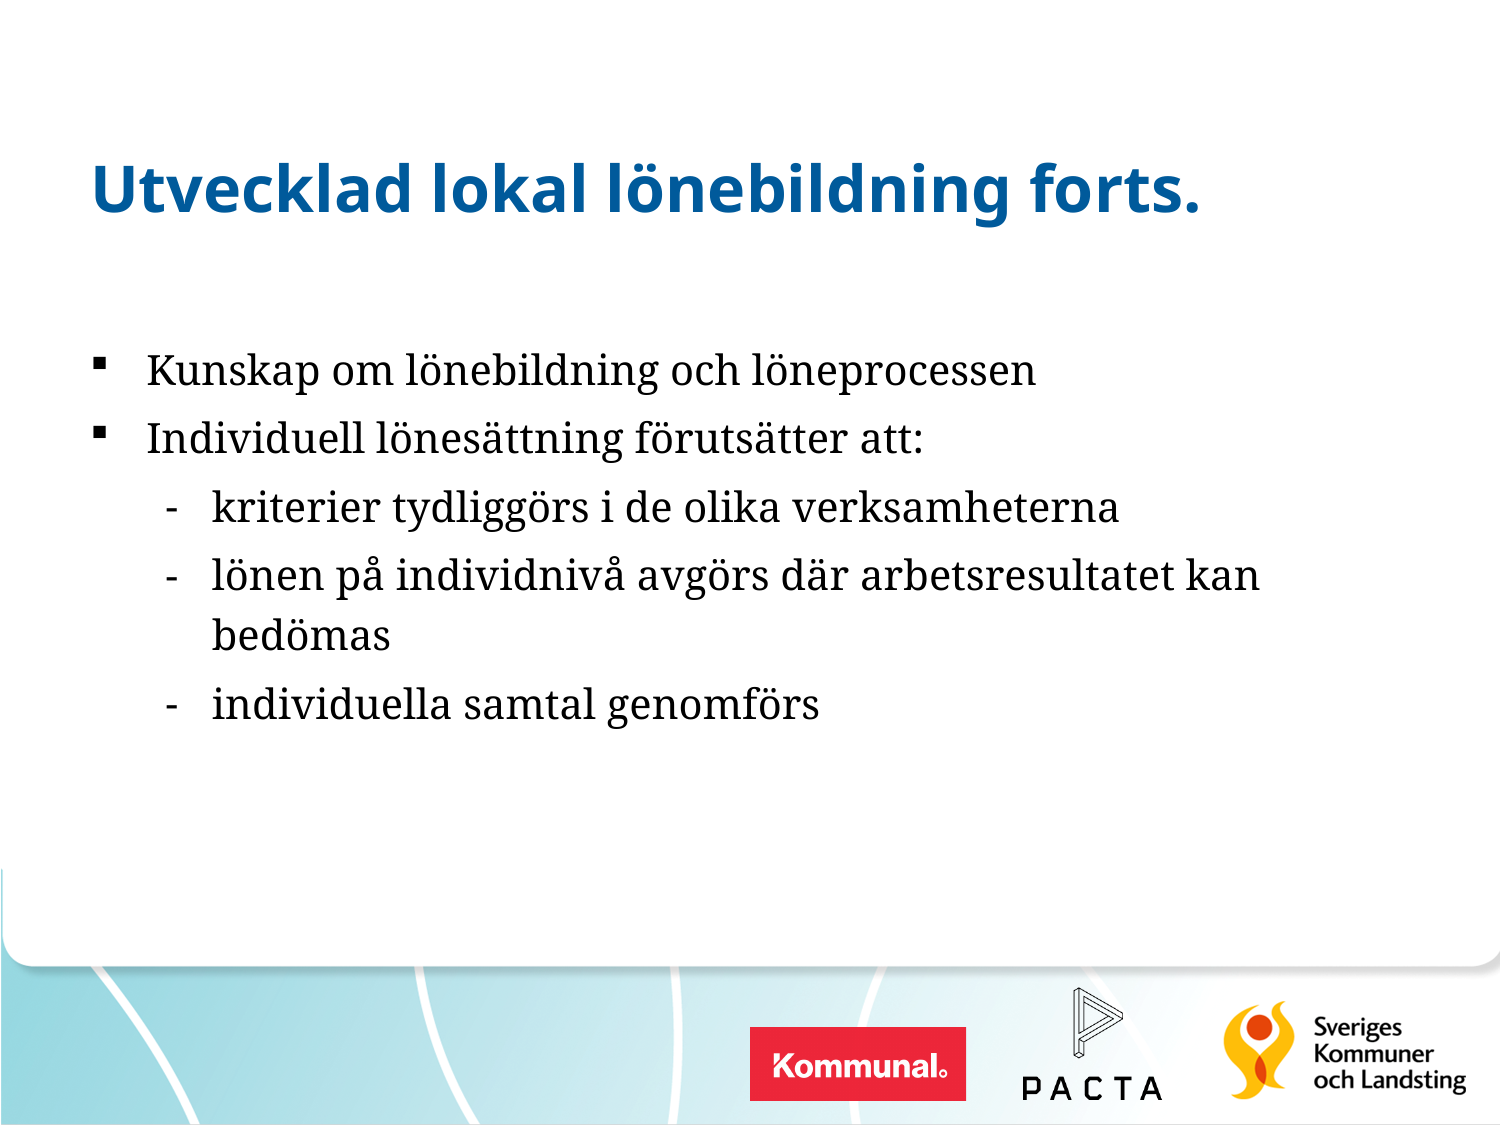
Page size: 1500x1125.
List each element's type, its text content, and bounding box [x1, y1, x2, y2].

title Utvecklad lokal lönebildning forts. [75, 45, 1425, 233]
list Kunskap om lönebildning och löneprocessen Individuell lönesättning förutsätter att: kriterier tydliggörs i de olika verksamheterna lönen på individnivå avgörs där arbetsresultatet kan bedömas individuella samtal genomförs [75, 326, 1425, 953]
picture [0, 0, 1500, 1125]
